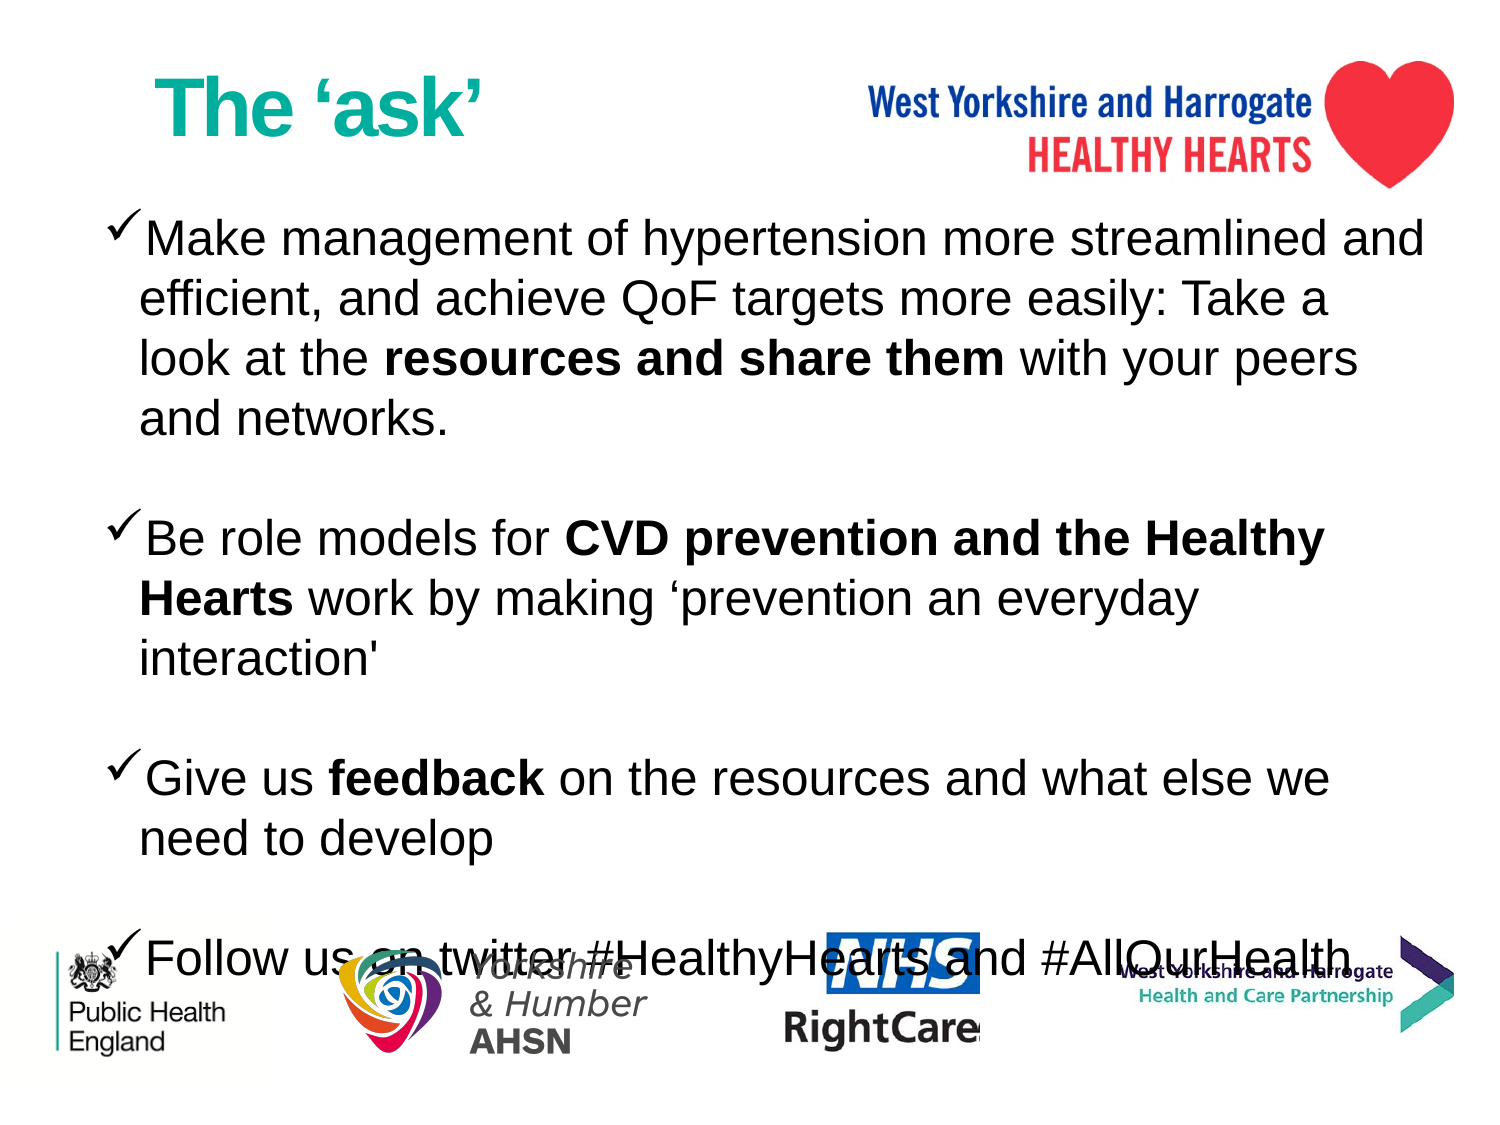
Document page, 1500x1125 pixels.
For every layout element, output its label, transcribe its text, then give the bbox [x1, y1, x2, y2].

picture [0, 913, 278, 1099]
picture [1117, 934, 1454, 1033]
picture [867, 60, 1454, 189]
text_box The ‘ask’ [139, 46, 501, 161]
text_box Make management of hypertension more streamlined and efficient, and achieve QoF targets more easily: Take a look at the resources and share them with your peers and networks. Be role models for CVD prevention and the Healthy Hearts work by making ‘prevention an everyday interaction' Give us feedback on the resources and what else we need to develop Follow us on twitter #HealthyHearts and #AllOurHealth [88, 197, 1447, 993]
picture [785, 932, 981, 1052]
picture [339, 950, 648, 1054]
